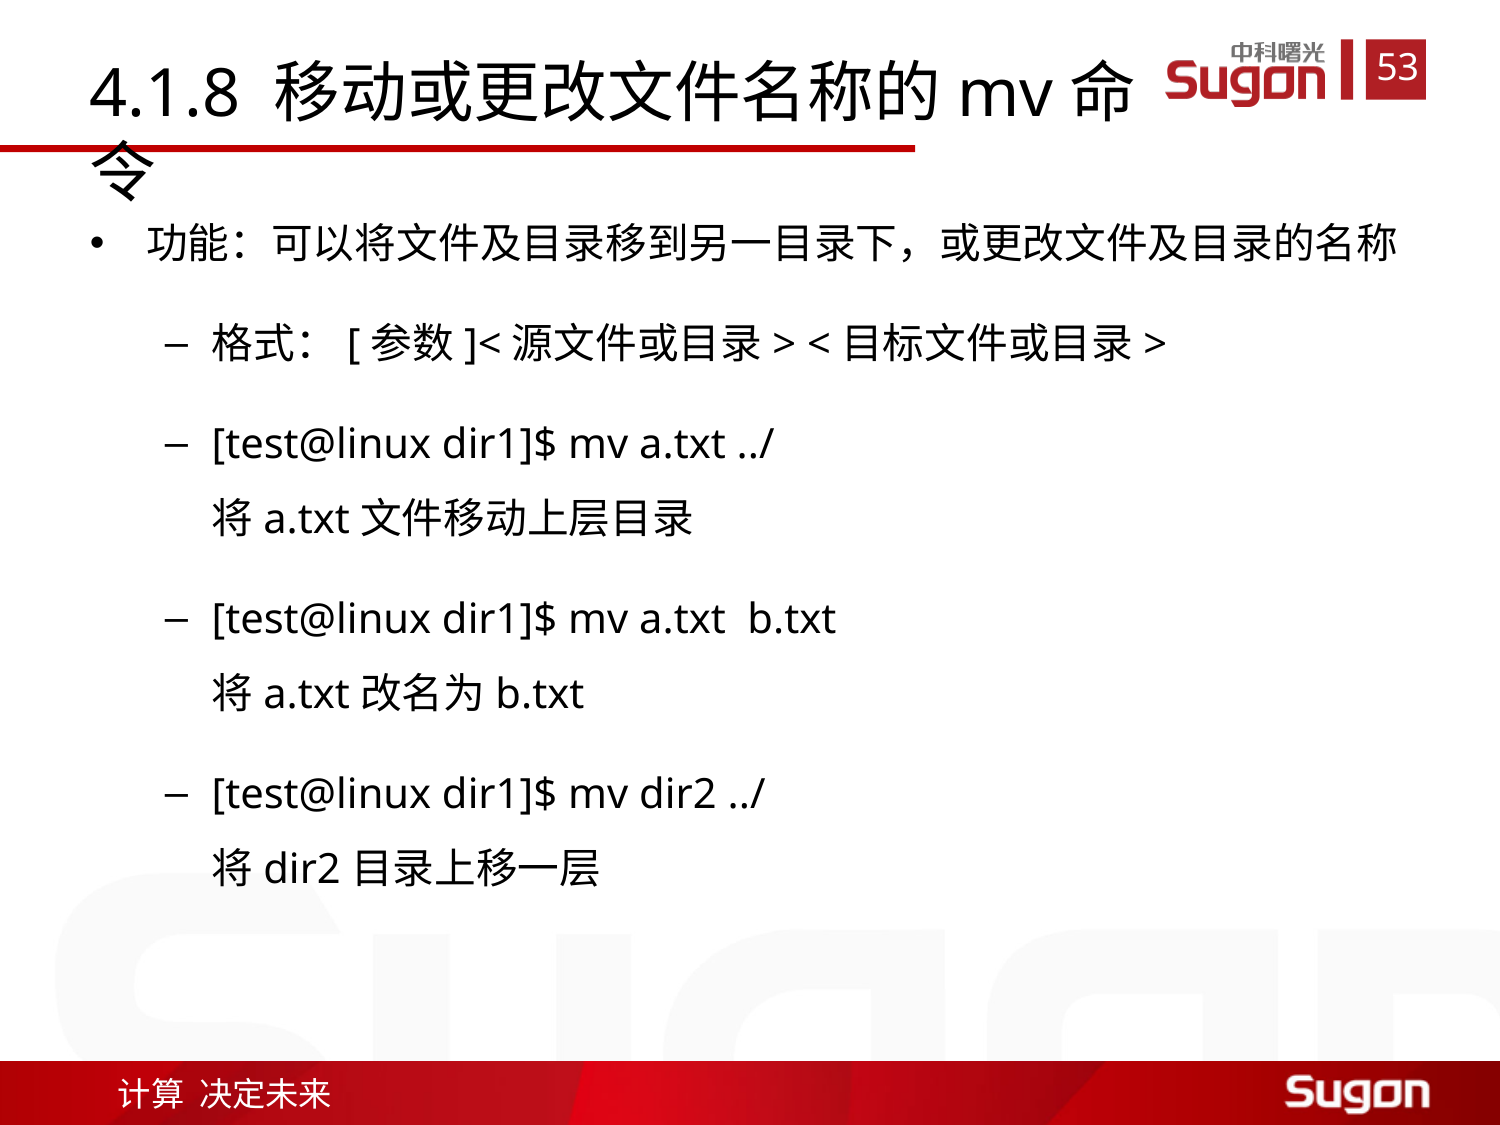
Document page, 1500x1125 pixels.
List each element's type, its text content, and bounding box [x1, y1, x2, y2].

title 4.1.8 移动或更改文件名称的mv命令 [75, 42, 1188, 147]
picture [0, 0, 1500, 1125]
list 功能：可以将文件及目录移到另一目录下，或更改文件及目录的名称 格式：[参数]<源文件或目录> <目标文件或目录> [test@linux dir1]$ mv a.txt ../ 将a.txt文件移动上层目录 [test@linux dir1]$ mv a.txt b.txt 将a.txt改名为b.txt [test@linux dir1]$ mv dir2 ../ 将dir2目录上移一层 [75, 184, 1425, 905]
